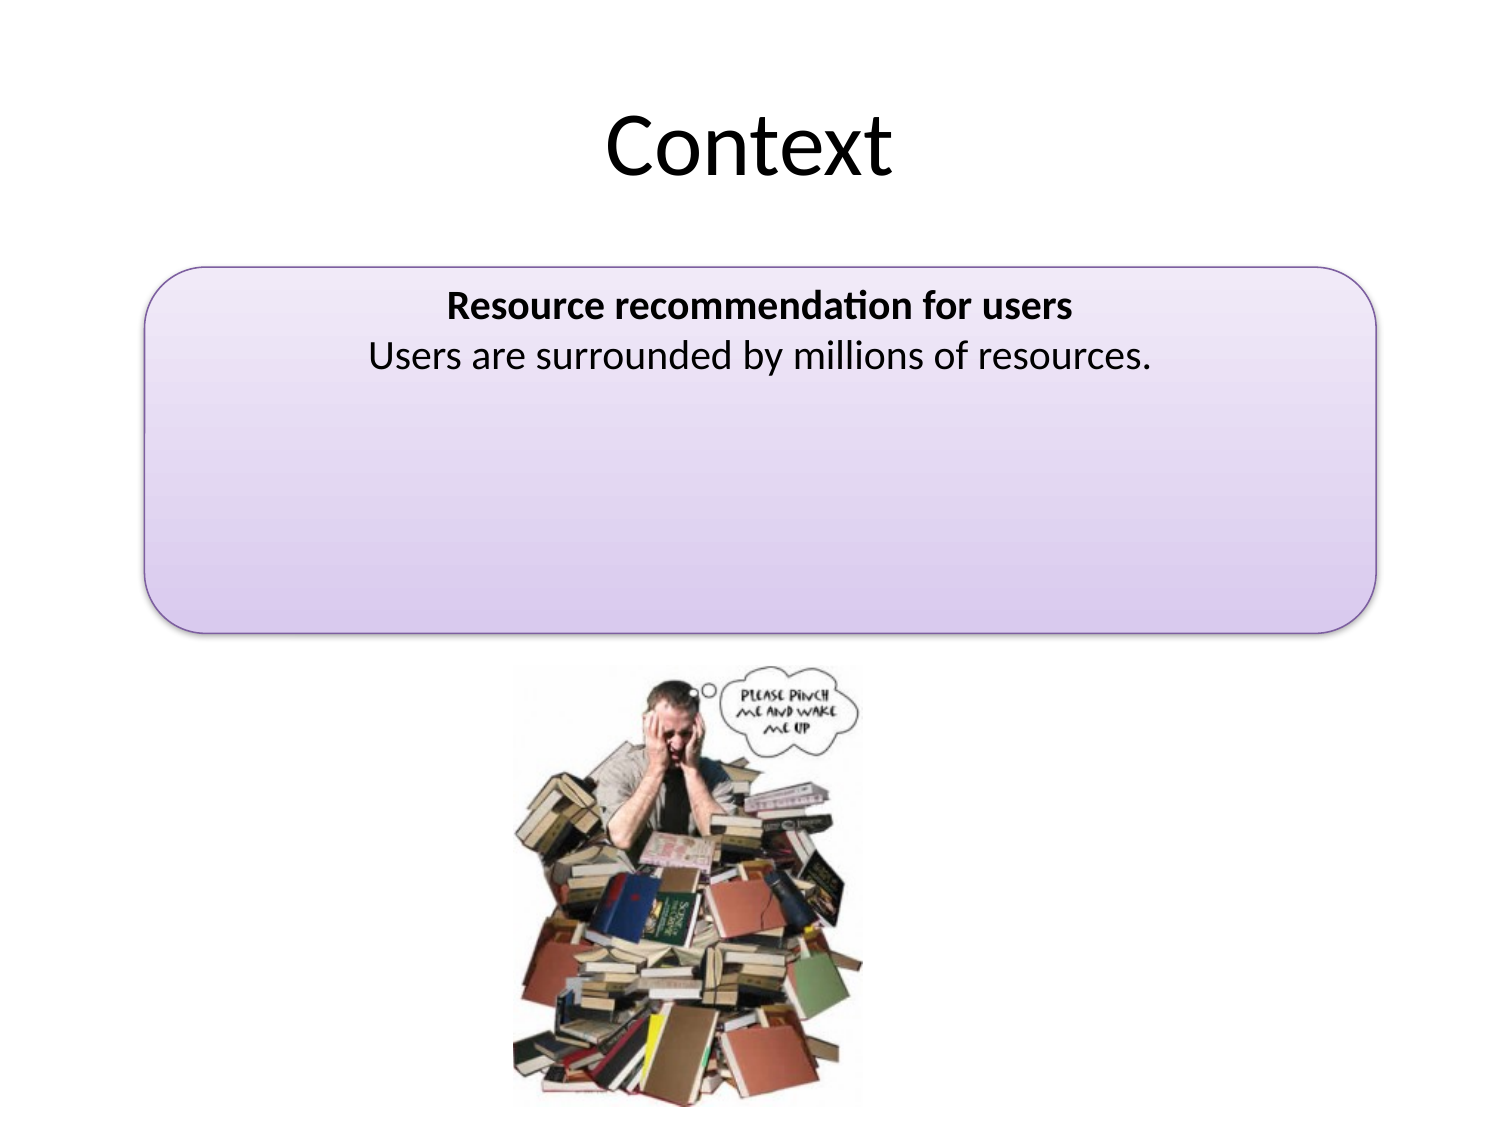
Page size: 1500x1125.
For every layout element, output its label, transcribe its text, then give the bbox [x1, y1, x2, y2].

text_box Resource recommendation for users Users are surrounded by millions of resources. [143, 266, 1377, 635]
picture [513, 665, 863, 1108]
title Context [75, 45, 1425, 233]
